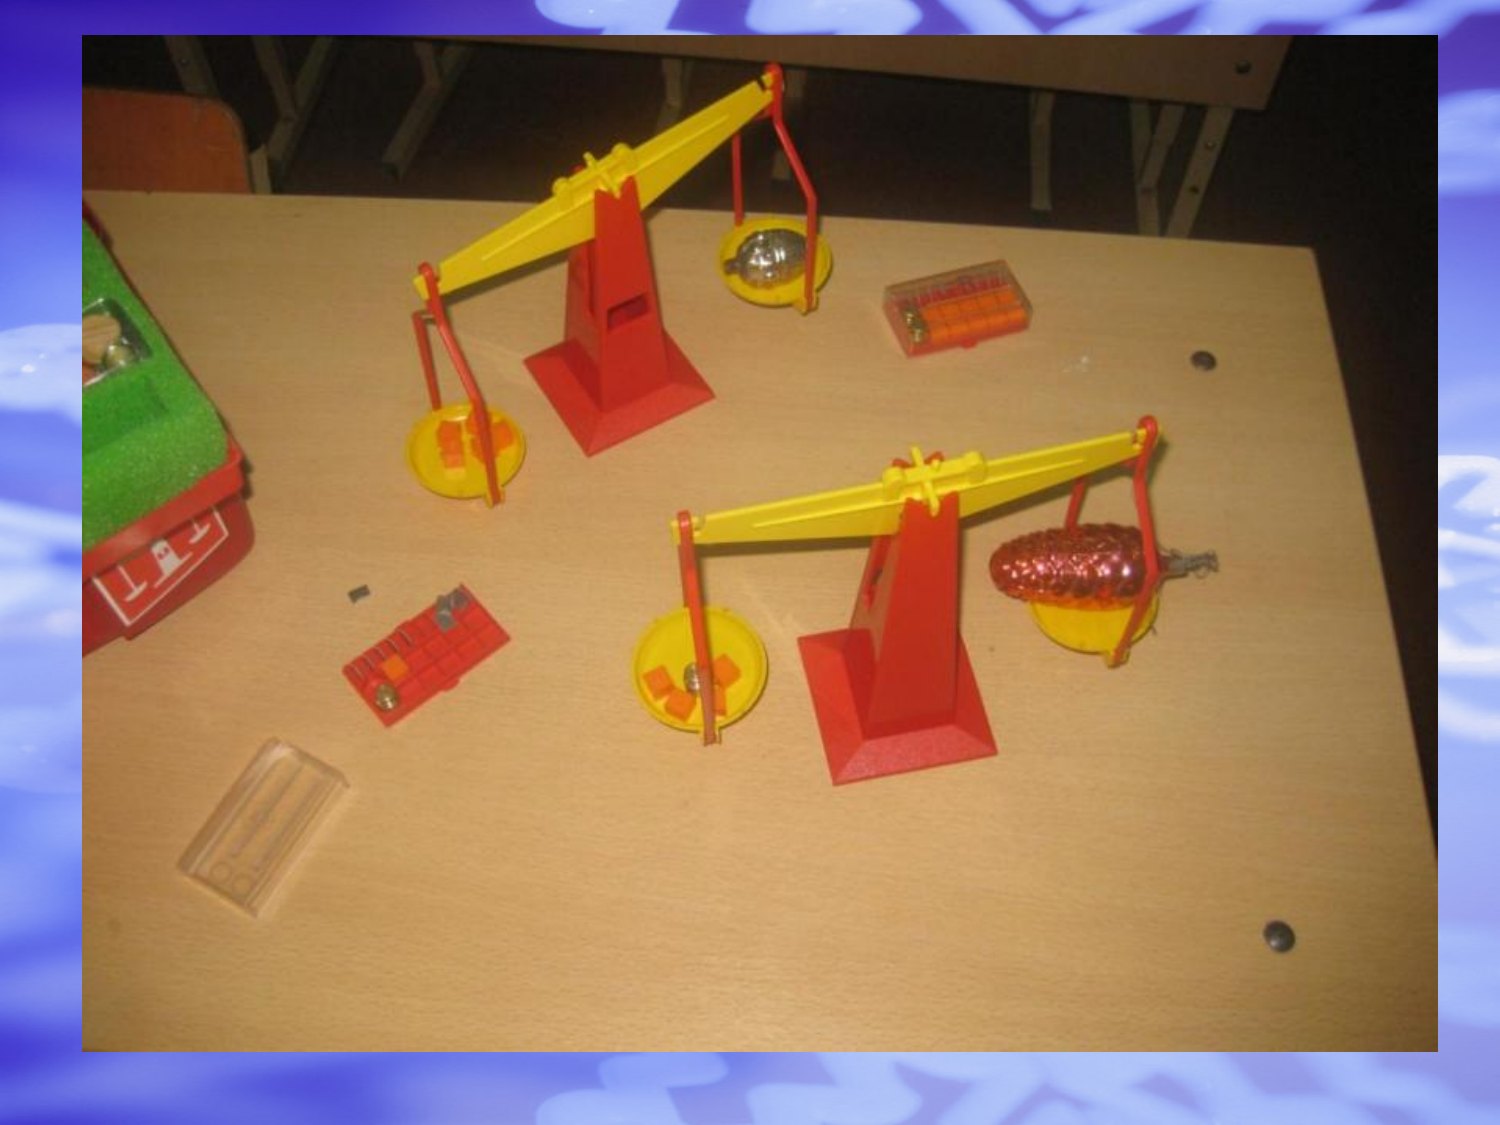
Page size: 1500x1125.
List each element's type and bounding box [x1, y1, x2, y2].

list [81, 34, 1438, 1052]
picture [0, 0, 1500, 1125]
